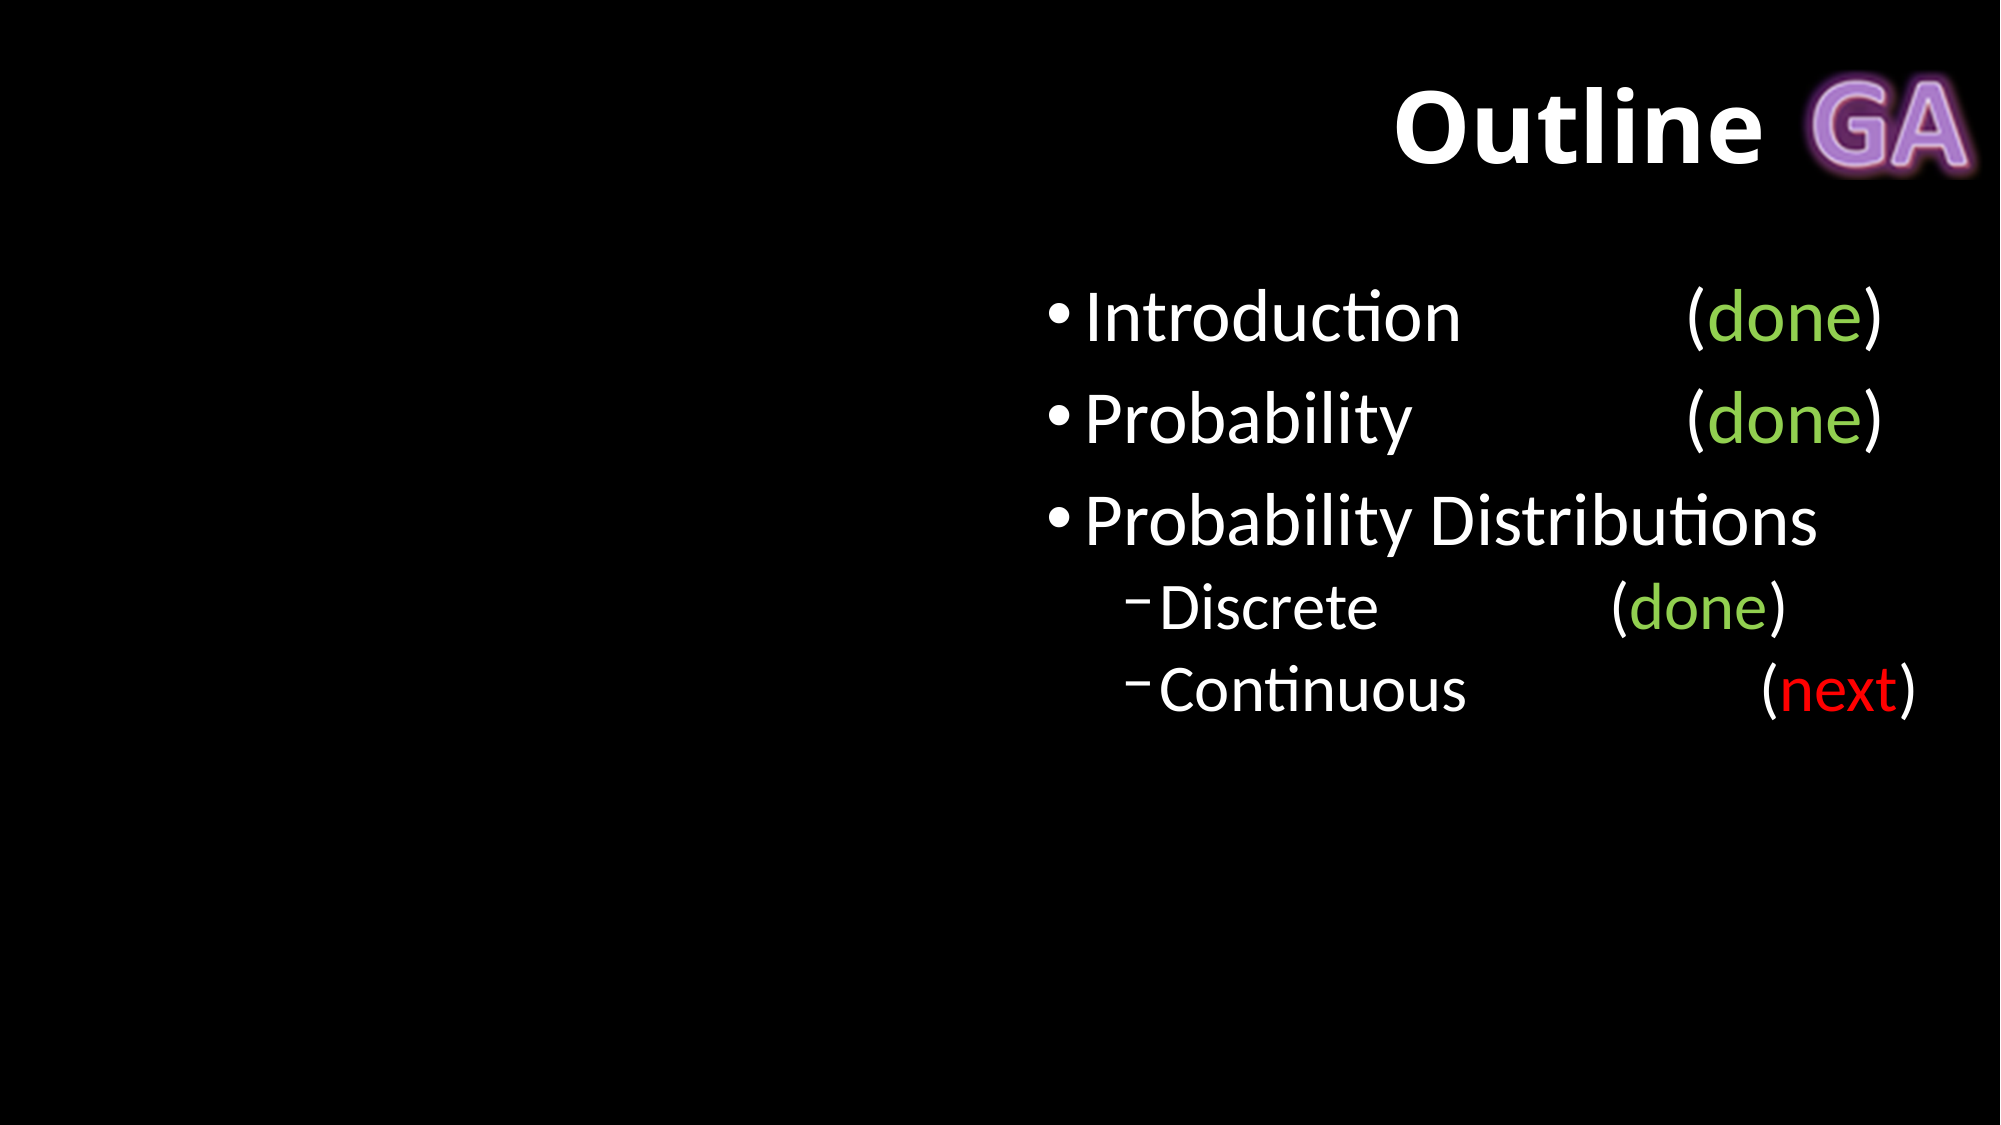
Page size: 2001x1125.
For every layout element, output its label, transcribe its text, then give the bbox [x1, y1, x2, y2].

title Outline [137, 22, 1781, 240]
list Introduction (done) Probability (done) Probability Distributions Discrete (done) Continuous (next) [1031, 269, 1966, 1014]
picture [1798, 66, 1989, 180]
